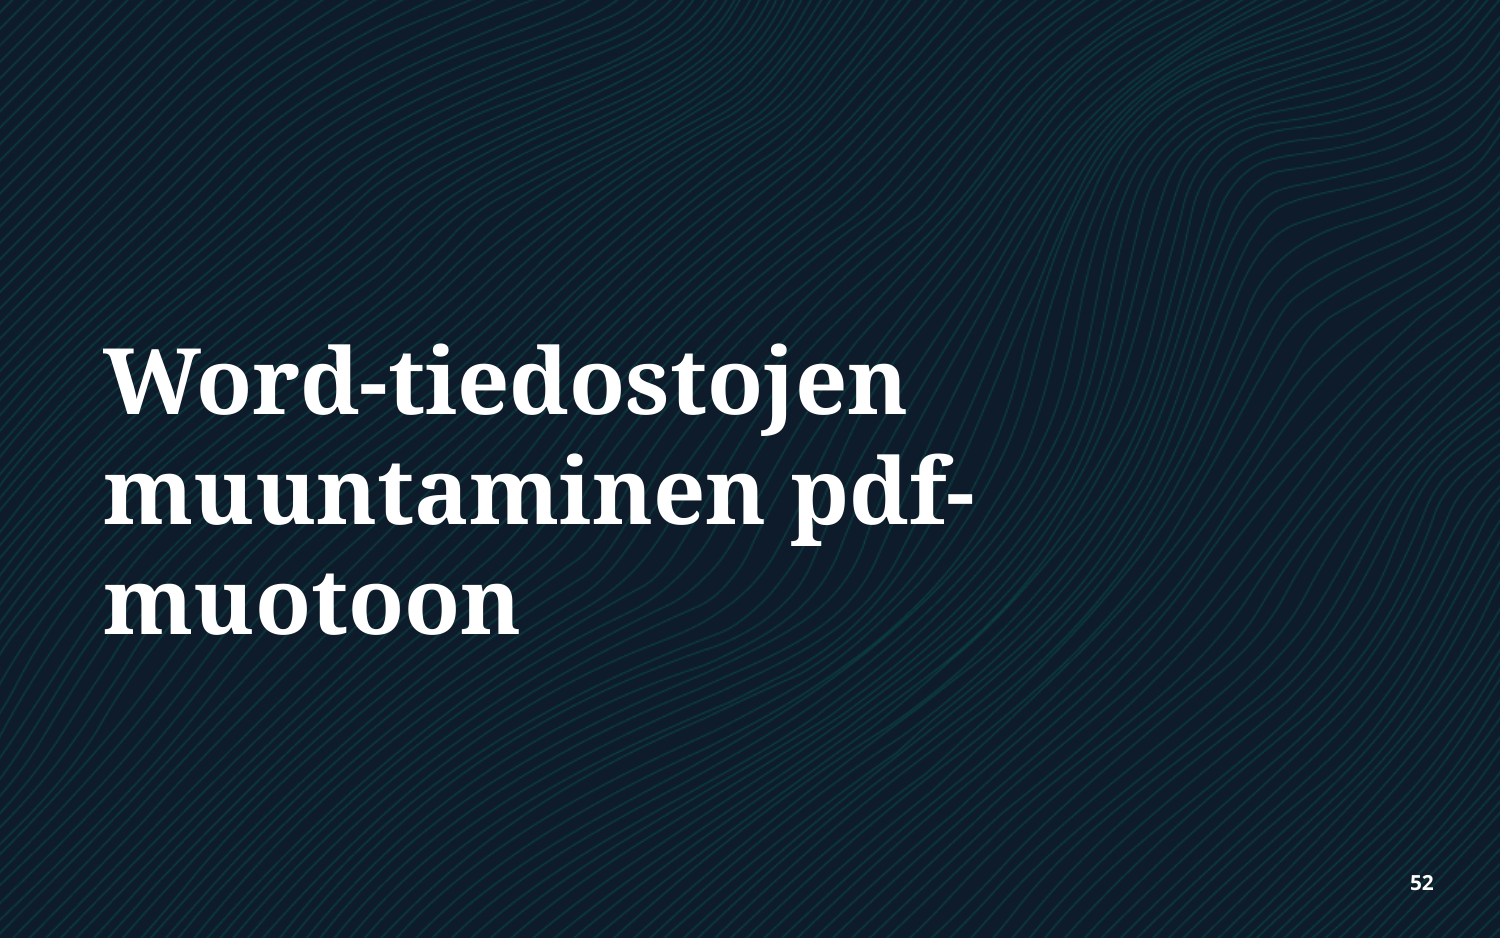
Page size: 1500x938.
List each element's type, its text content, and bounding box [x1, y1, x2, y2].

picture [0, 0, 1500, 938]
title Word-tiedostojen muuntaminen pdf-muotoon [88, 315, 1364, 682]
slide_number 52 [1098, 862, 1449, 913]
